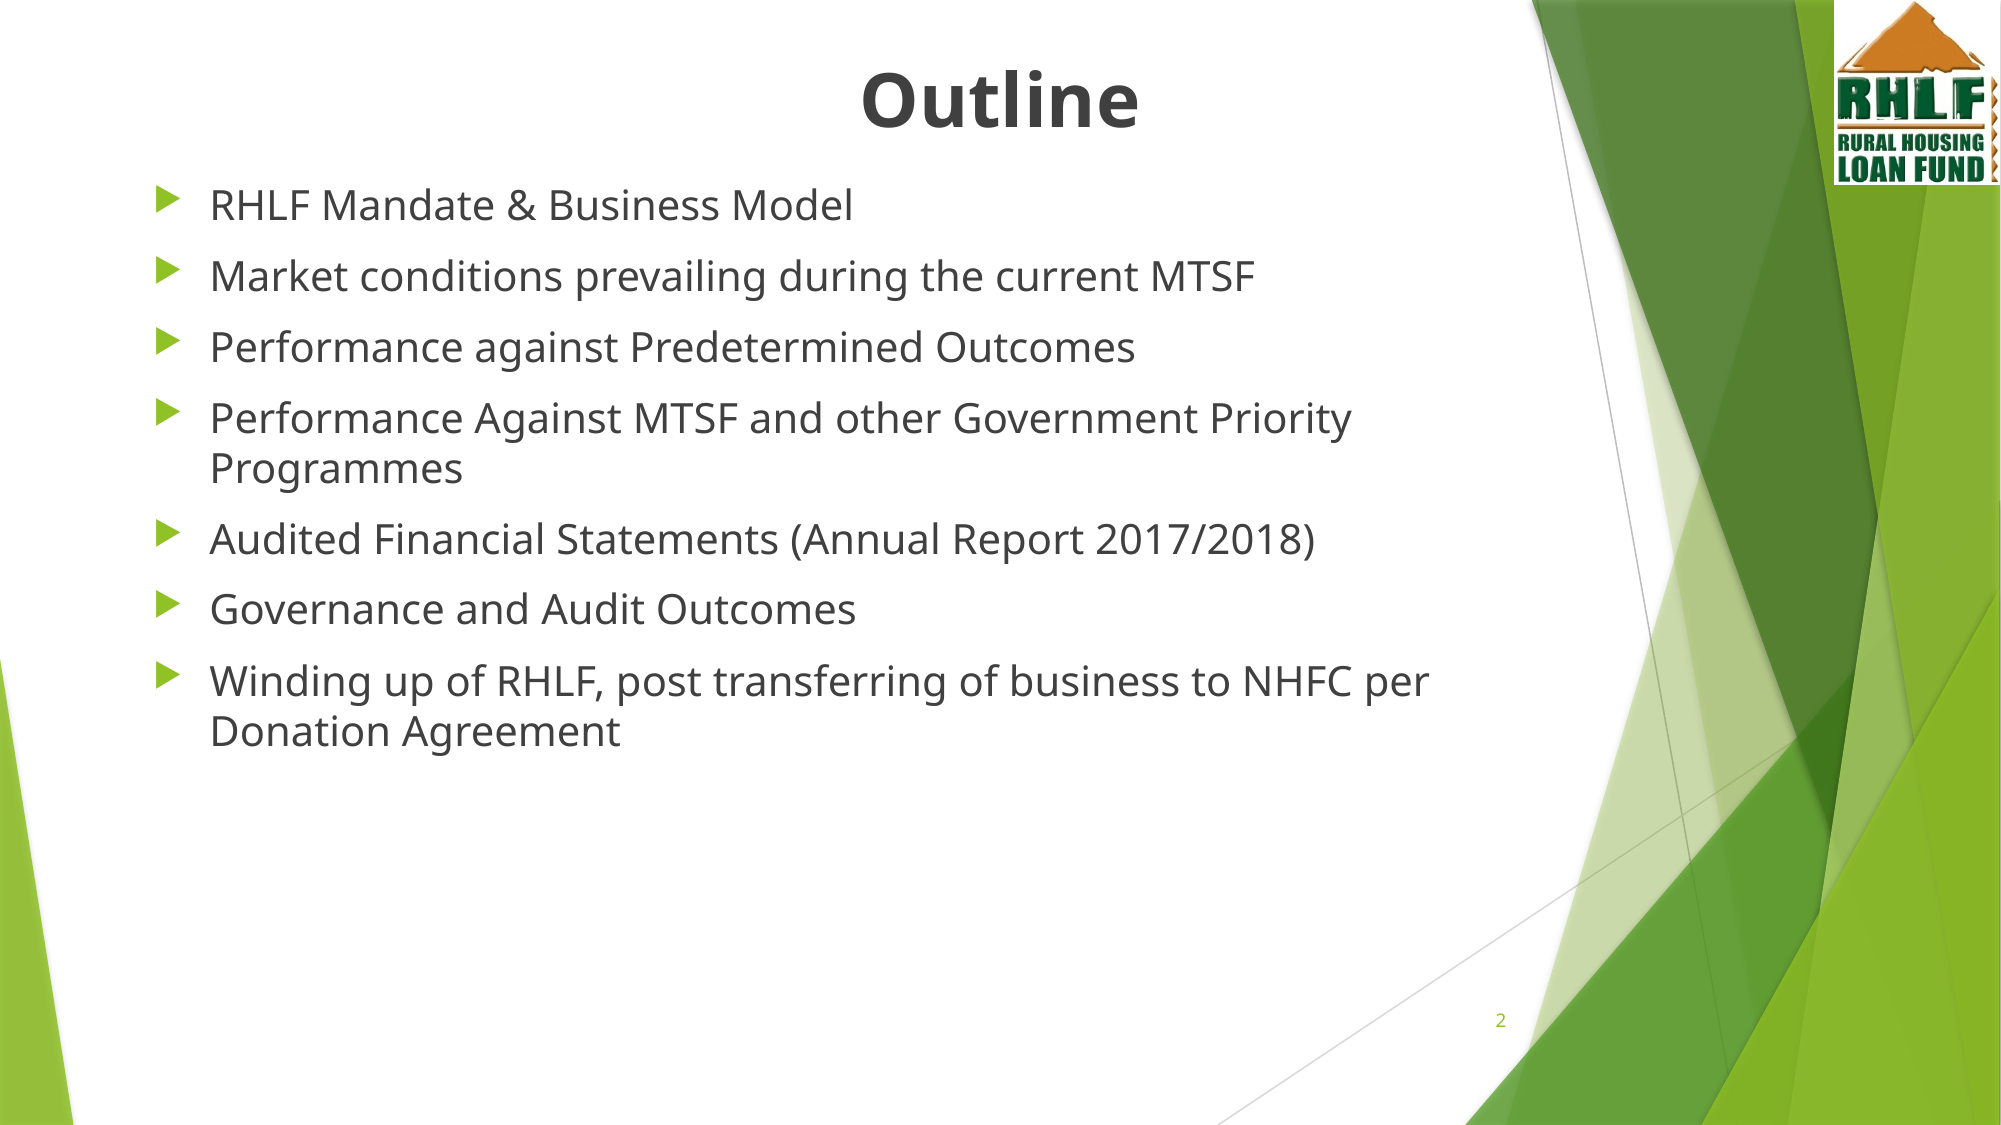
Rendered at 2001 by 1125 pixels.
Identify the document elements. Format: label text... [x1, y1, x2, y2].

title Outline [324, 45, 1675, 200]
list RHLF Mandate & Business Model Market conditions prevailing during the current MTSF Performance against Predetermined Outcomes Performance Against MTSF and other Government Priority Programmes Audited Financial Statements (Annual Report 2017/2018) Governance and Audit Outcomes Winding up of RHLF, post transferring of business to NHFC per Donation Agreement [138, 171, 1498, 1031]
picture [1834, 0, 2000, 186]
slide_number 2 [1409, 991, 1522, 1051]
